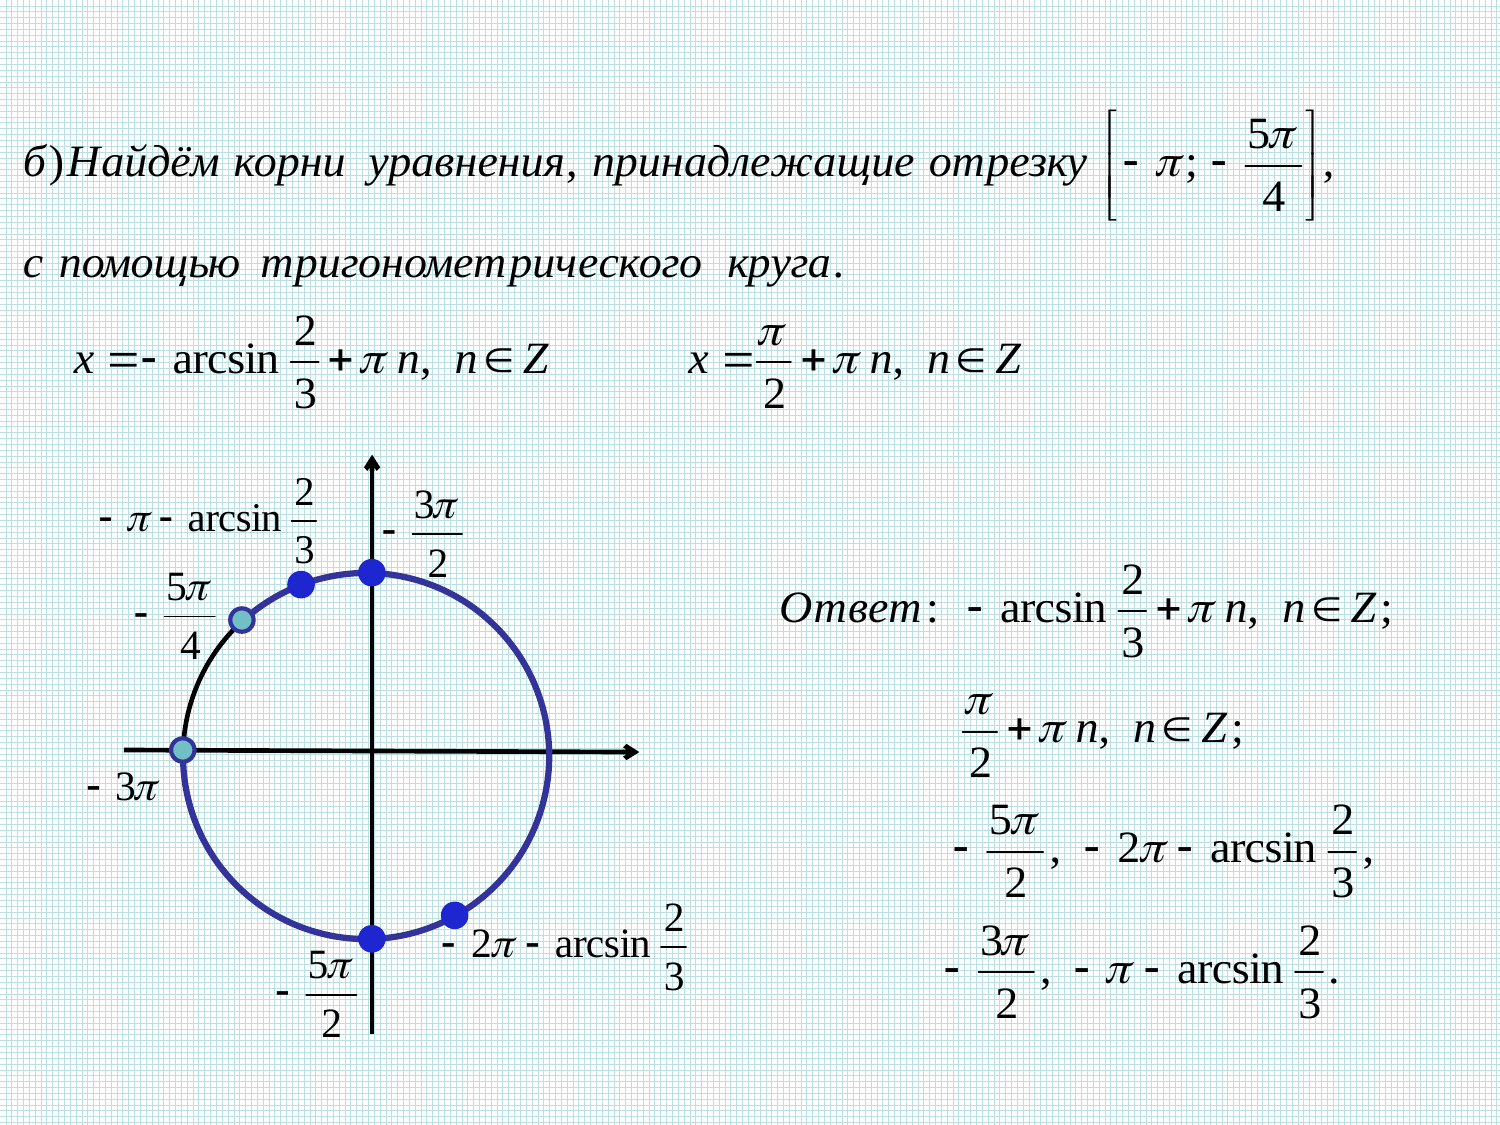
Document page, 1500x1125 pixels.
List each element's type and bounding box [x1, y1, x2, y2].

text_box [111, 560, 230, 669]
text_box [234, 606, 256, 634]
text_box [64, 302, 561, 419]
text_box [169, 736, 197, 748]
text_box [16, 101, 1341, 364]
text_box [773, 550, 1400, 1029]
text_box [64, 761, 169, 818]
text_box [359, 478, 478, 587]
text_box [376, 596, 550, 748]
text_box [358, 925, 367, 937]
text_box [376, 762, 550, 939]
text_box [287, 581, 315, 599]
text_box [376, 749, 640, 753]
text_box [181, 632, 357, 748]
text_box [253, 938, 372, 1048]
text_box [419, 891, 704, 1000]
text_box [244, 572, 367, 748]
text_box [376, 925, 386, 952]
text_box [84, 466, 333, 573]
text_box [678, 302, 1033, 419]
text_box [182, 762, 367, 937]
text_box [123, 749, 367, 753]
